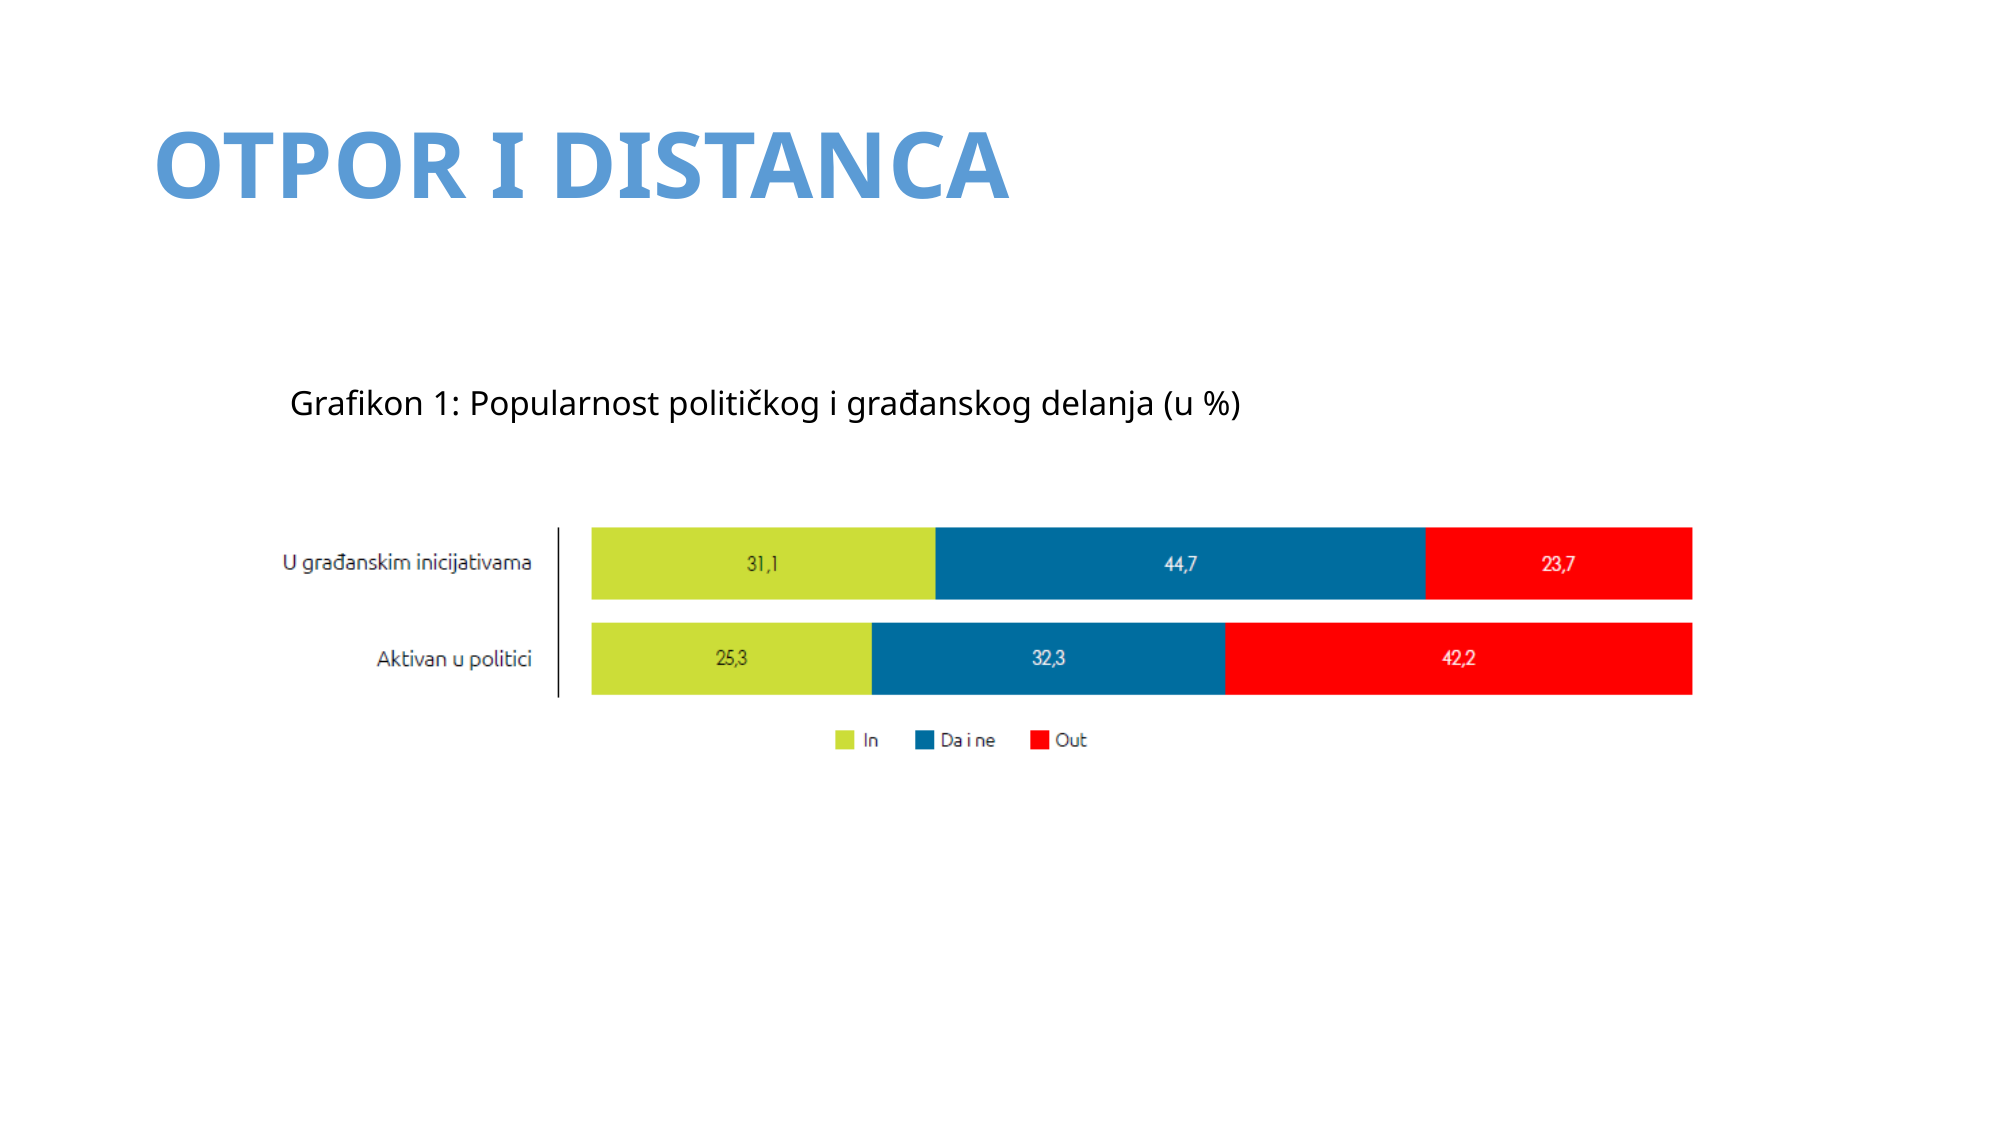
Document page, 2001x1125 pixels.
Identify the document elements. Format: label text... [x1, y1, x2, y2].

title OTPOR I DISTANCA [137, 59, 1863, 278]
text_box Grafikon 1: Popularnost političkog i građanskog delanja (u %) [274, 374, 1608, 430]
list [256, 499, 1762, 788]
